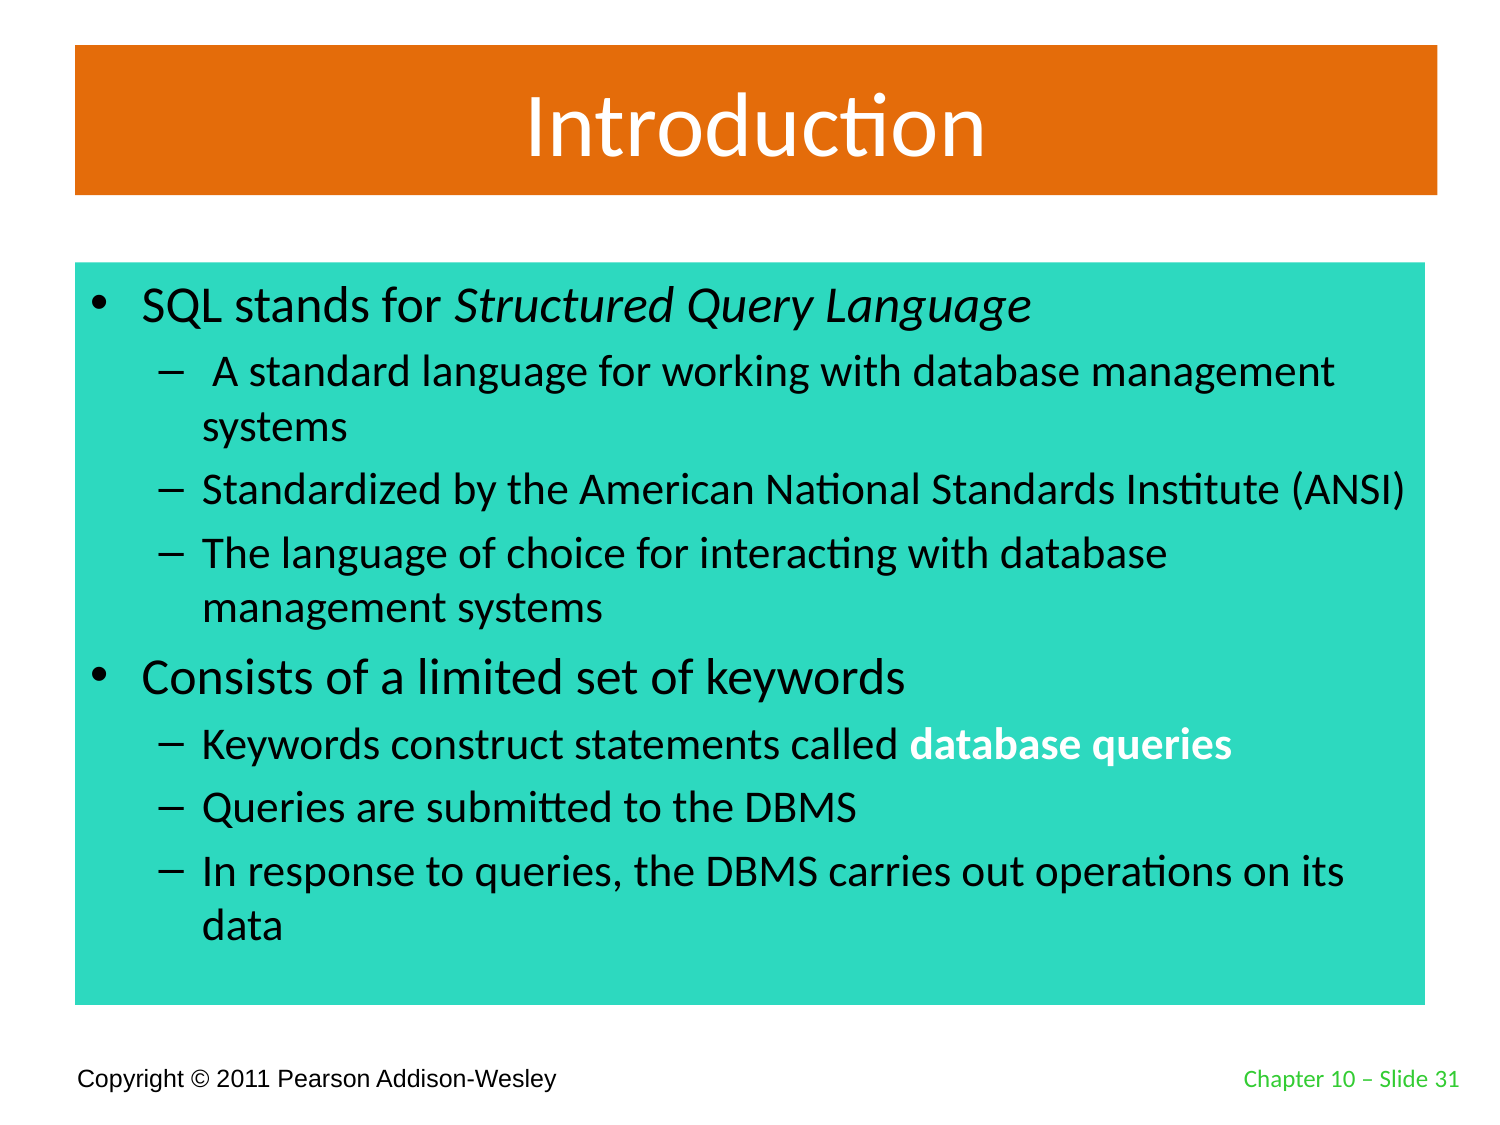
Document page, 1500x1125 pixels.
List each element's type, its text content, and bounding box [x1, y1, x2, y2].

list SQL stands for Structured Query Language A standard language for working with database management systems Standardized by the American National Standards Institute (ANSI) The language of choice for interacting with database management systems Consists of a limited set of keywords Keywords construct statements called database queries Queries are submitted to the DBMS In response to queries, the DBMS carries out operations on its data [75, 262, 1425, 1005]
slide_number Chapter 10 – Slide 31 [1162, 1024, 1476, 1101]
title Introduction [75, 45, 1438, 196]
